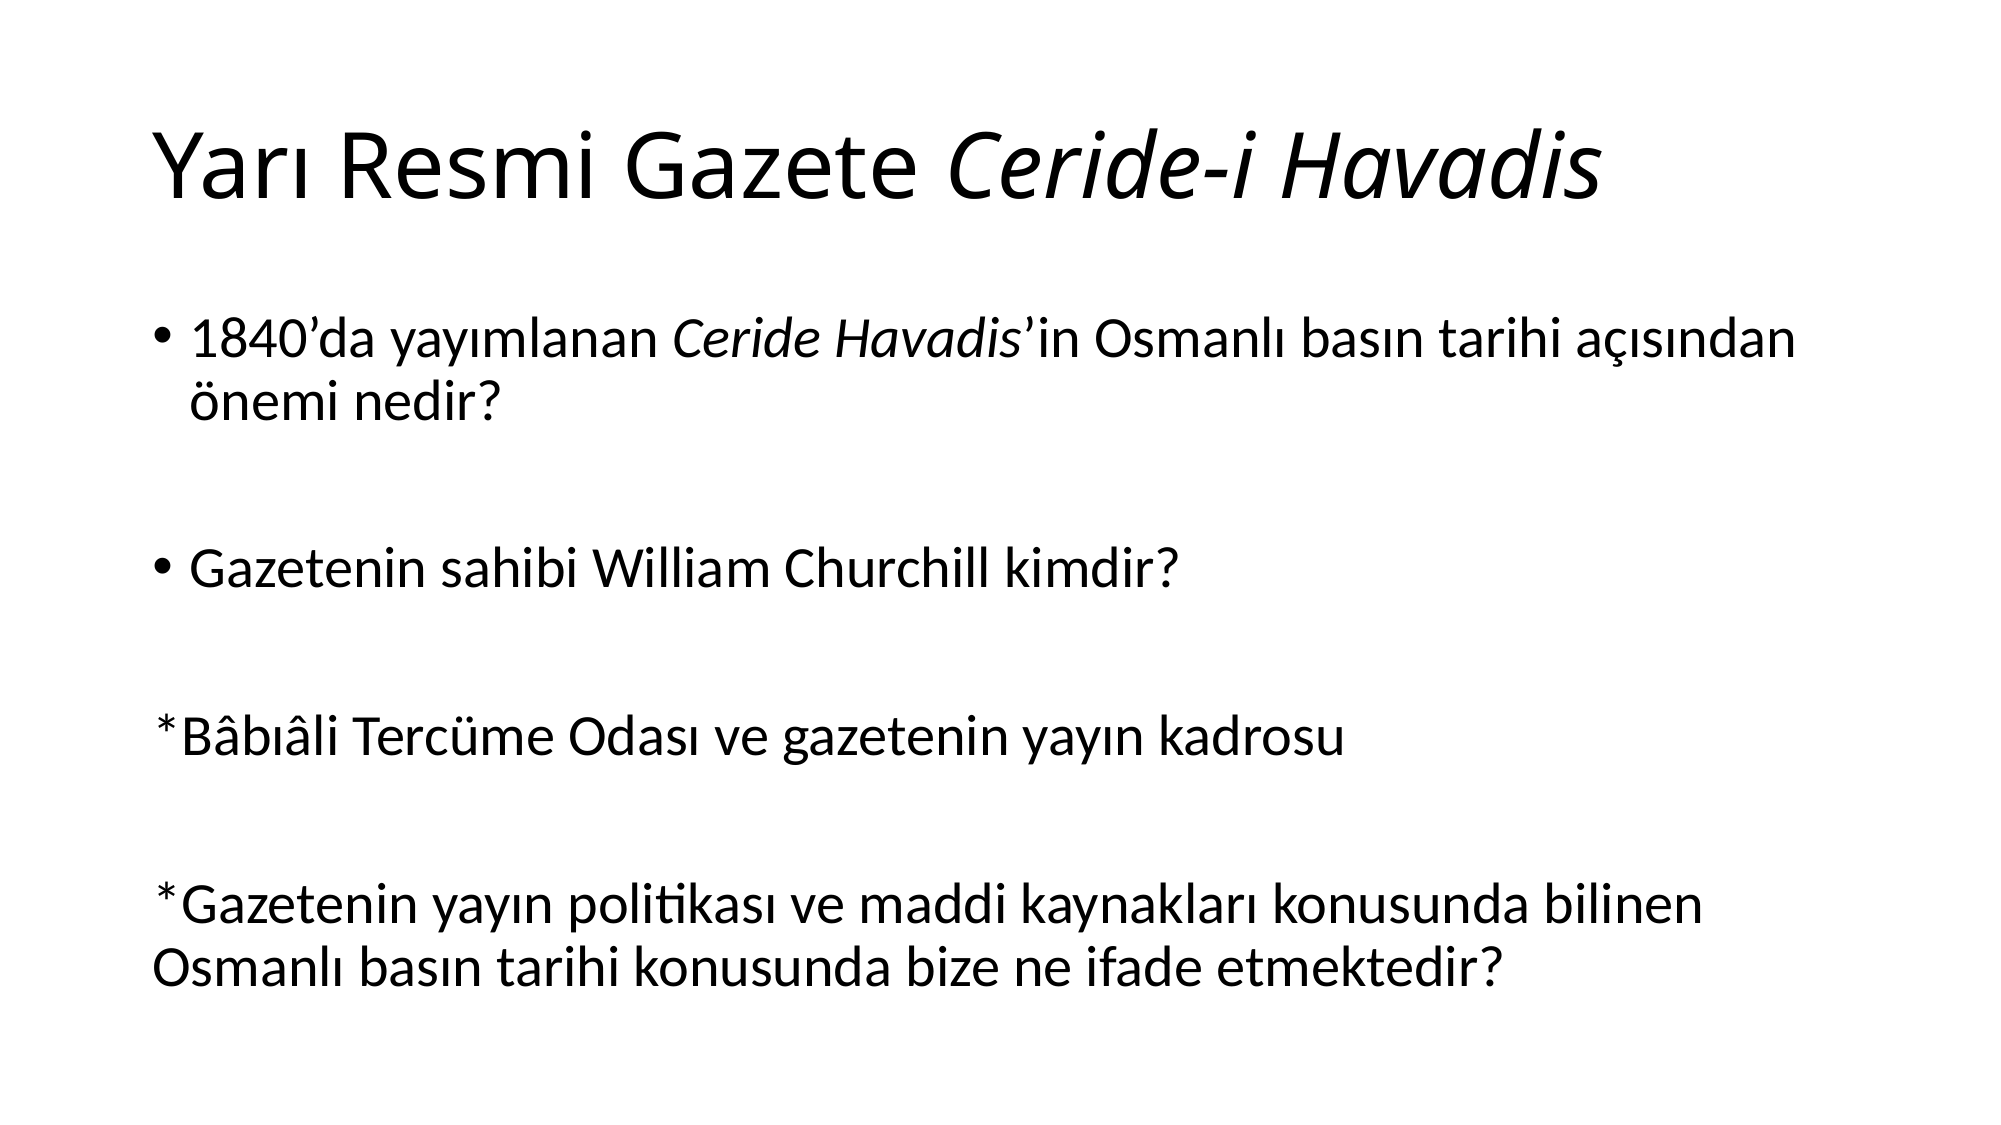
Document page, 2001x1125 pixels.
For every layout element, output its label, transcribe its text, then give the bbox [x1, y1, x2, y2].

title Yarı Resmi Gazete Ceride-i Havadis [137, 59, 1863, 278]
list 1840’da yayımlanan Ceride Havadis’in Osmanlı basın tarihi açısından önemi nedir? Gazetenin sahibi William Churchill kimdir? *Bâbıâli Tercüme Odası ve gazetenin yayın kadrosu *Gazetenin yayın politikası ve maddi kaynakları konusunda bilinen Osmanlı basın tarihi konusunda bize ne ifade etmektedir? [137, 299, 1863, 1014]
